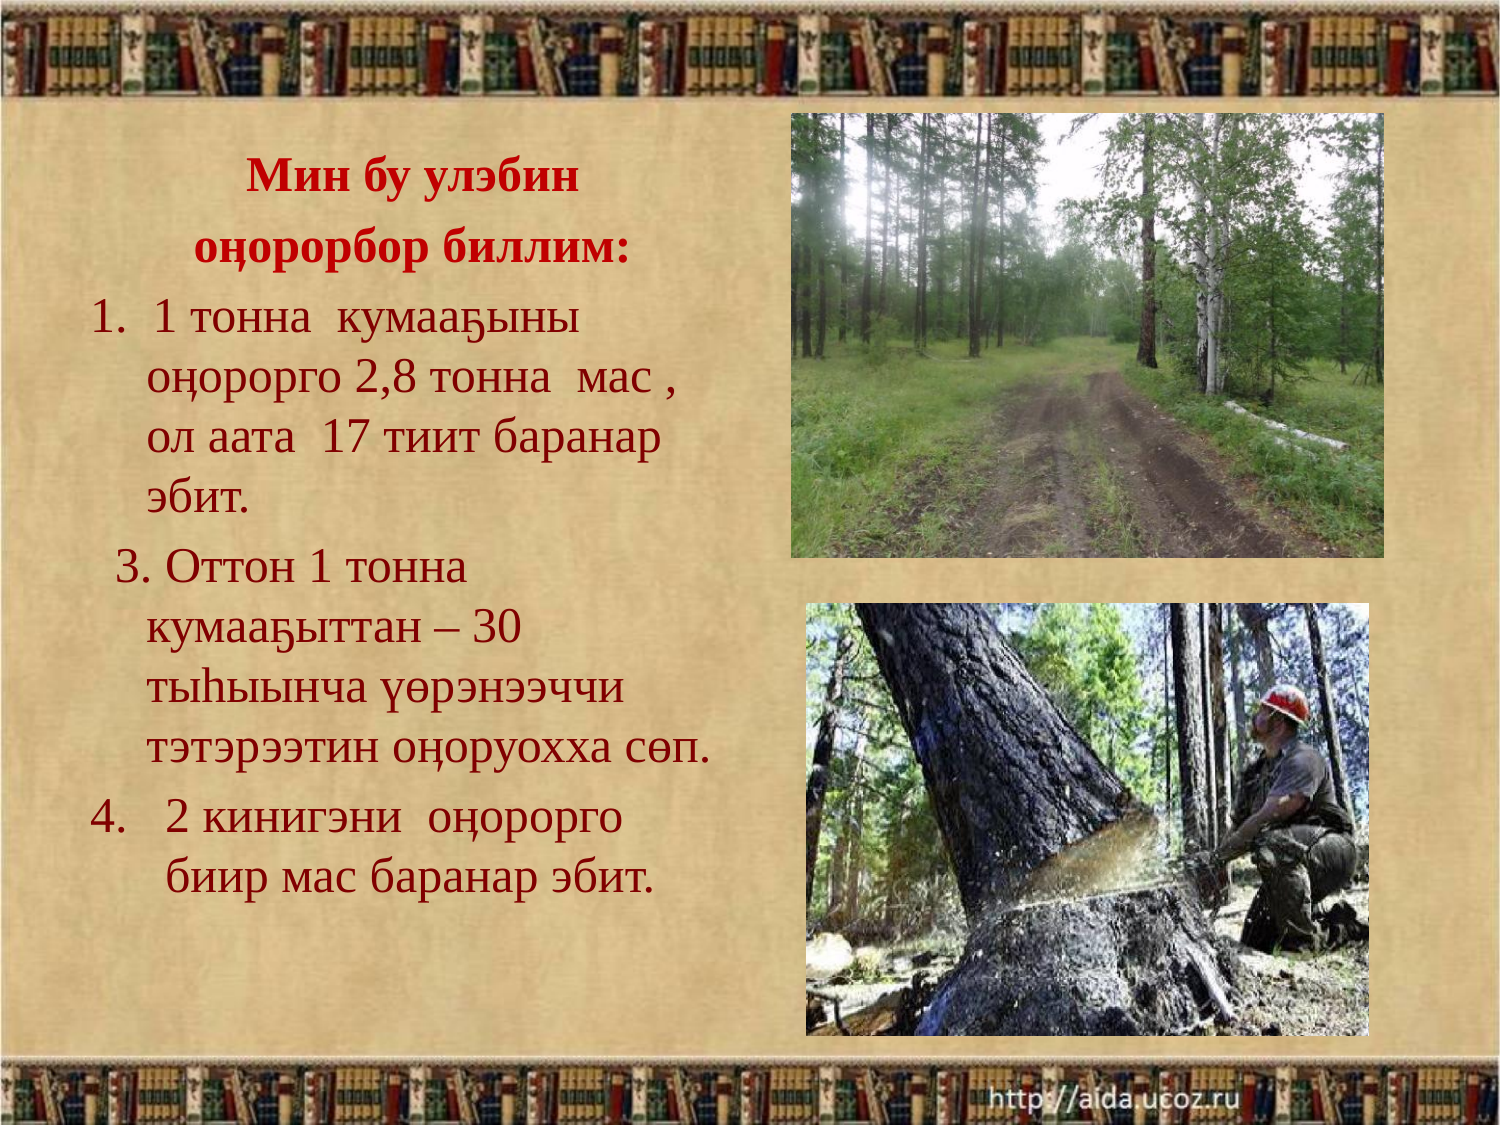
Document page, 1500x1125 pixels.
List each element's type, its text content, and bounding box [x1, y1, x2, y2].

list Мин бу улэбин оӊорорбор биллим: 1. 1 тонна кумааҕыны оӊорорго 2,8 тонна мас , ол аата 17 тиит баранар эбит. 3. Оттон 1 тонна кумааҕыттан – 30 тыhыынча үөрэнээччи тэтэрээтин оӊоруохха сөп. 2 кинигэни оӊорорго биир мас баранар эбит. [75, 125, 738, 1005]
picture [0, 0, 1500, 1125]
